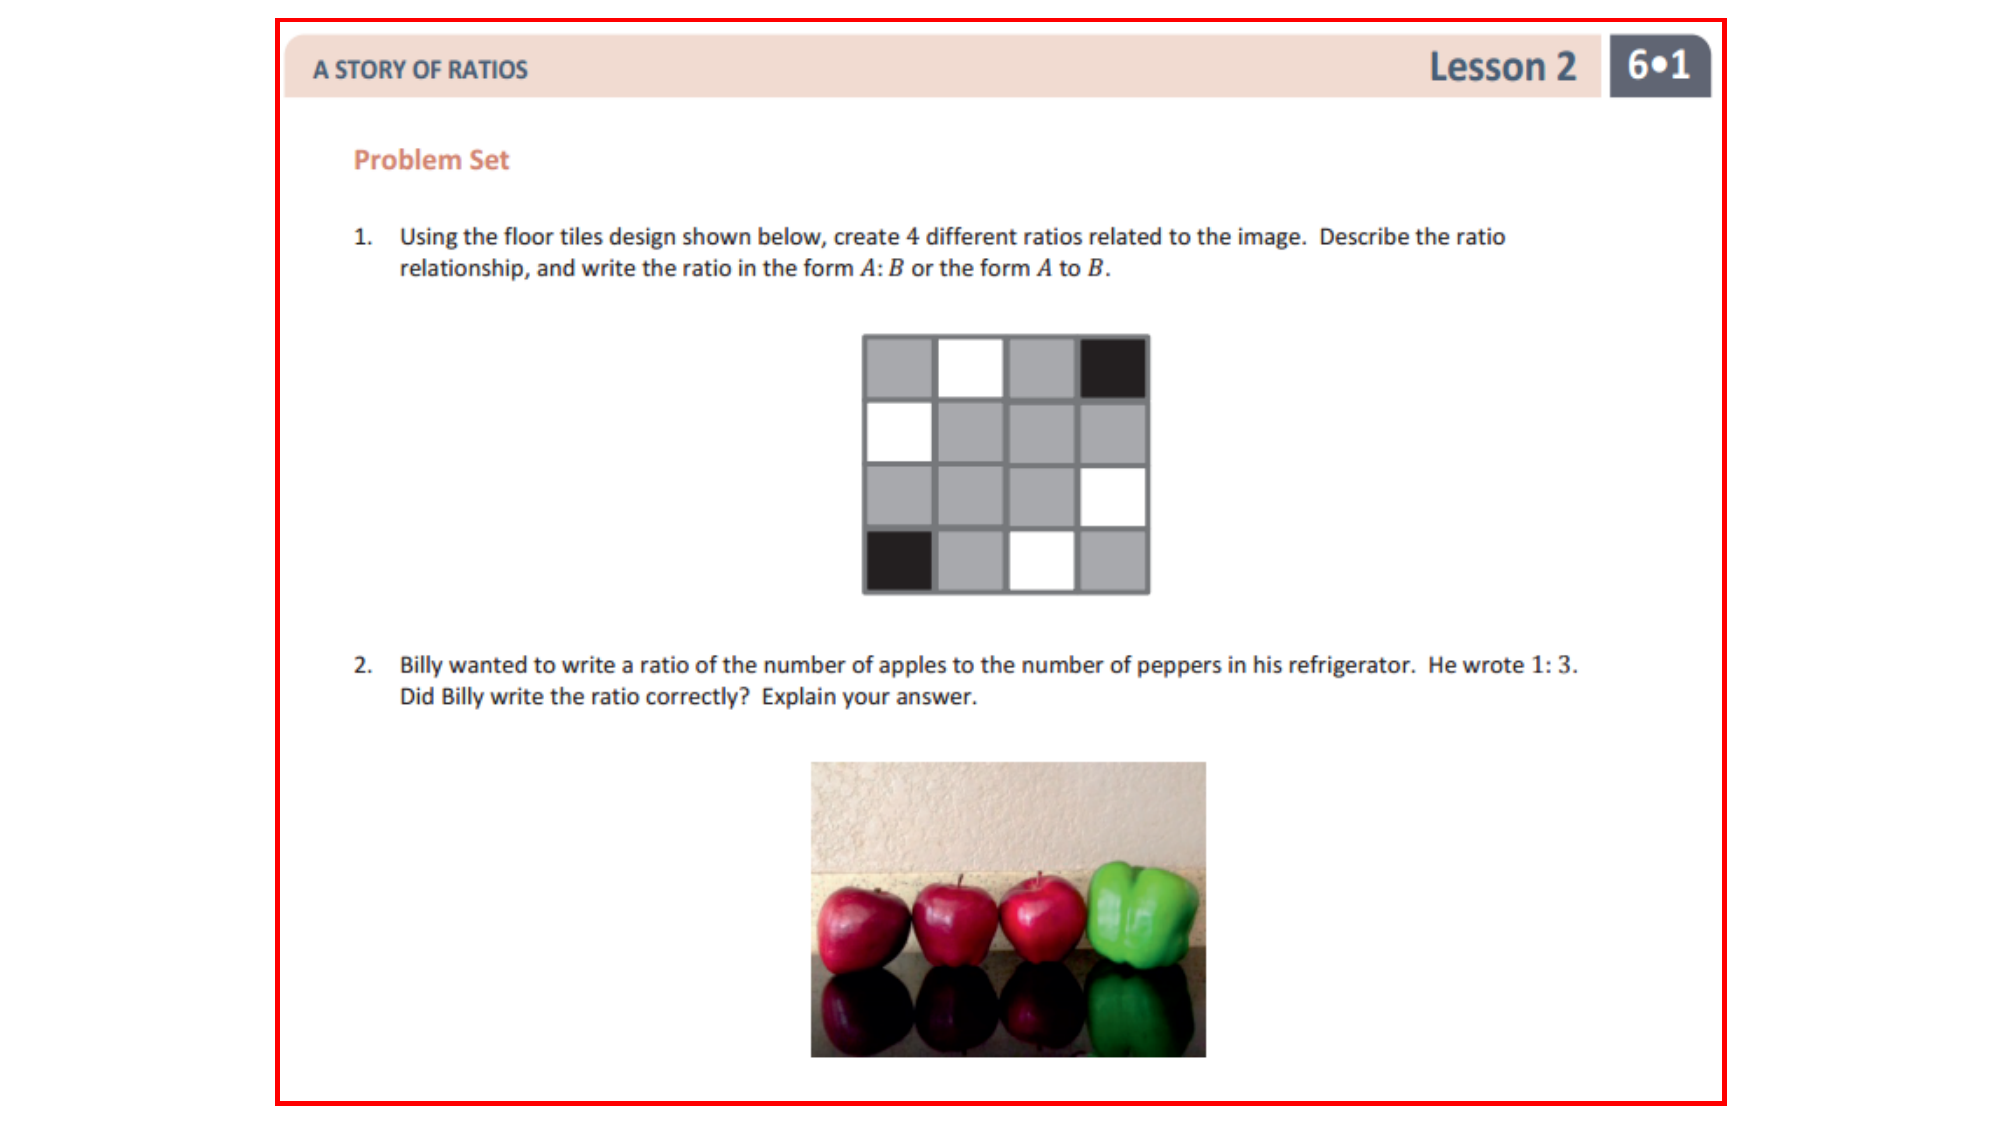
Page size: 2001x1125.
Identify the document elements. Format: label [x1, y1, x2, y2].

text_box [277, 19, 1725, 1104]
picture [322, 119, 1605, 1084]
picture [281, 30, 1720, 109]
